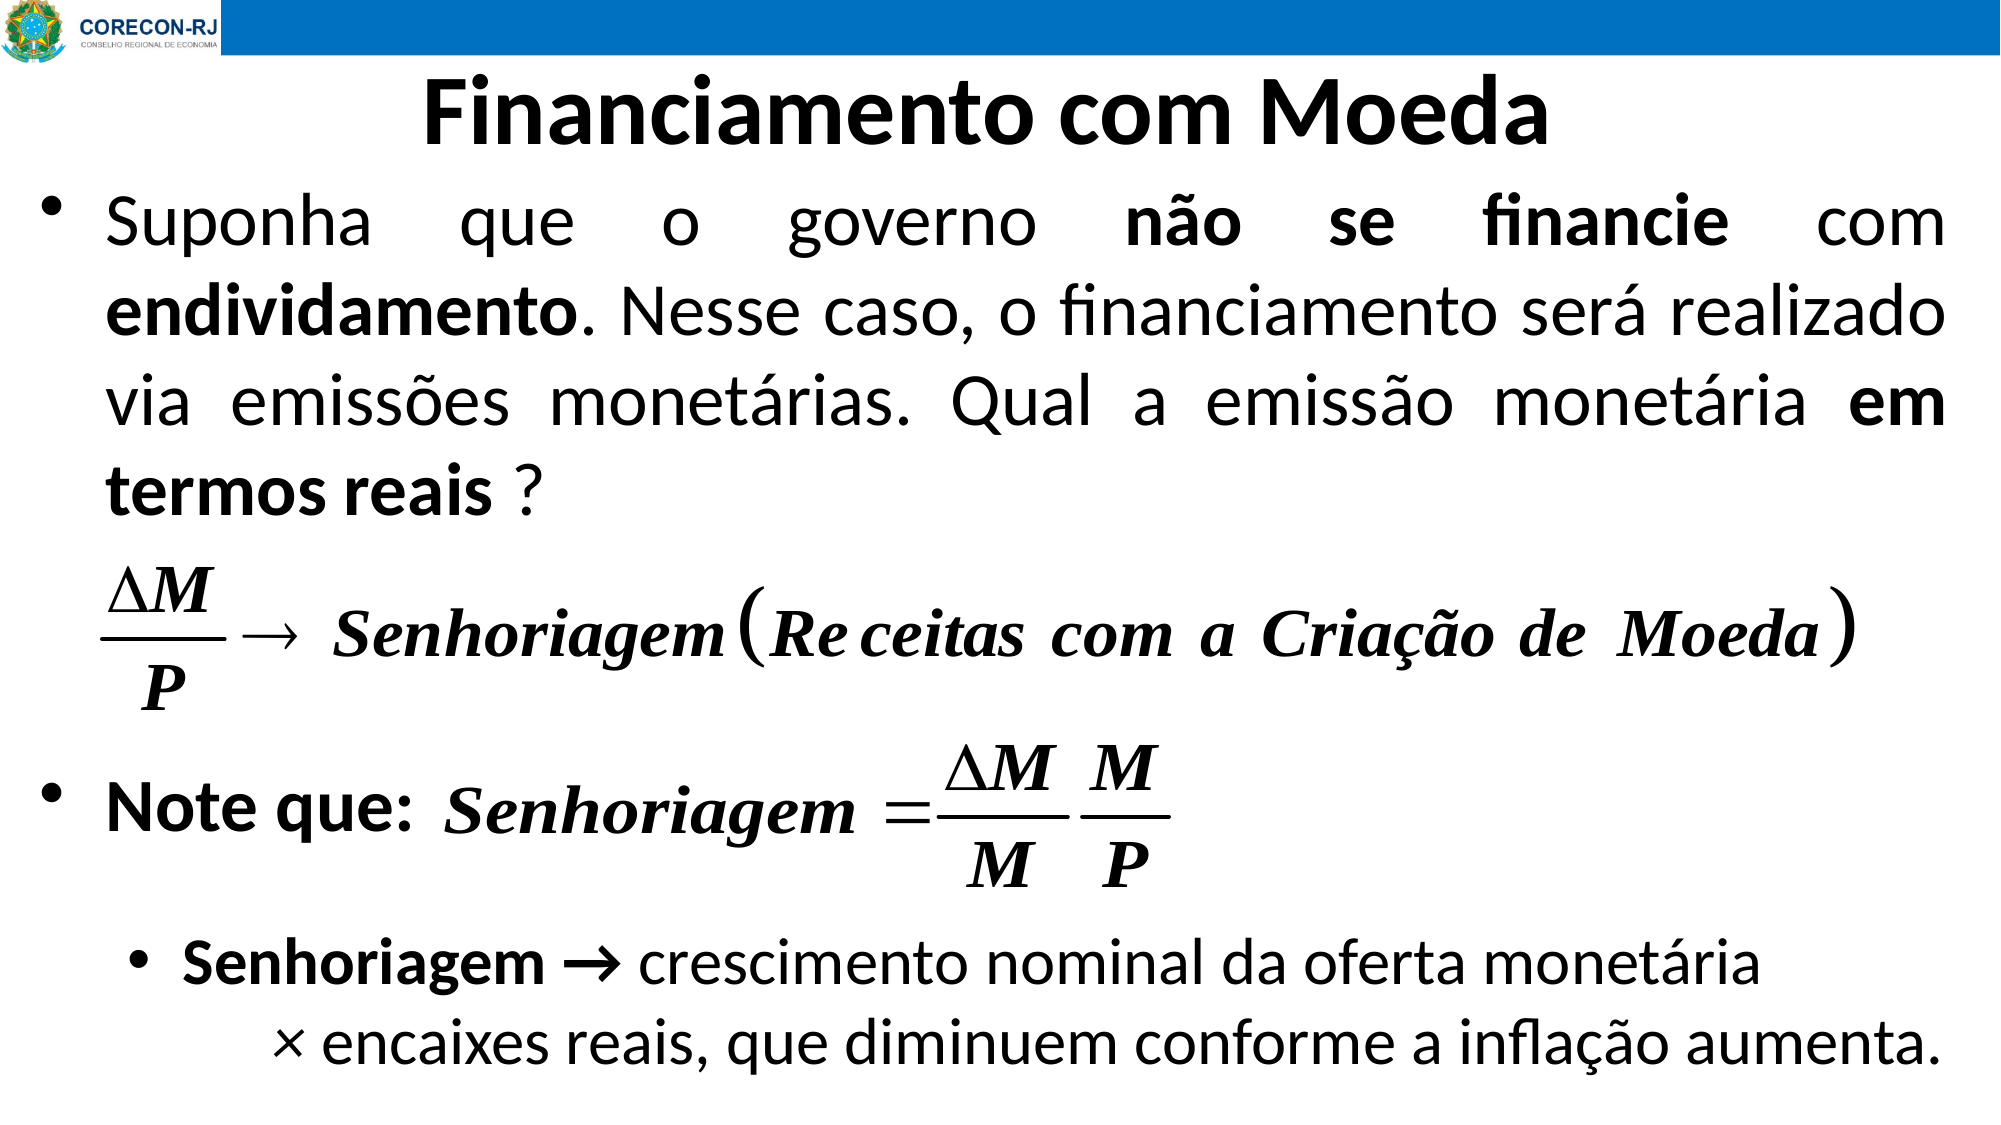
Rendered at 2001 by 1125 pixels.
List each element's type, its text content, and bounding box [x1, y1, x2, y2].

text_box Suponha que o governo não se financie com endividamento. Nesse caso, o financiamento será realizado via emissões monetárias. Qual a emissão monetária em termos reais ? Note que: Senhoriagem → crescimento nominal da oferta monetária × encaixes reais, que diminuem conforme a inflação aumenta. [24, 162, 1963, 838]
text_box Financiamento com Moeda [312, 37, 1663, 263]
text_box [89, 547, 1863, 726]
picture [0, 0, 221, 65]
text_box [427, 724, 1188, 903]
